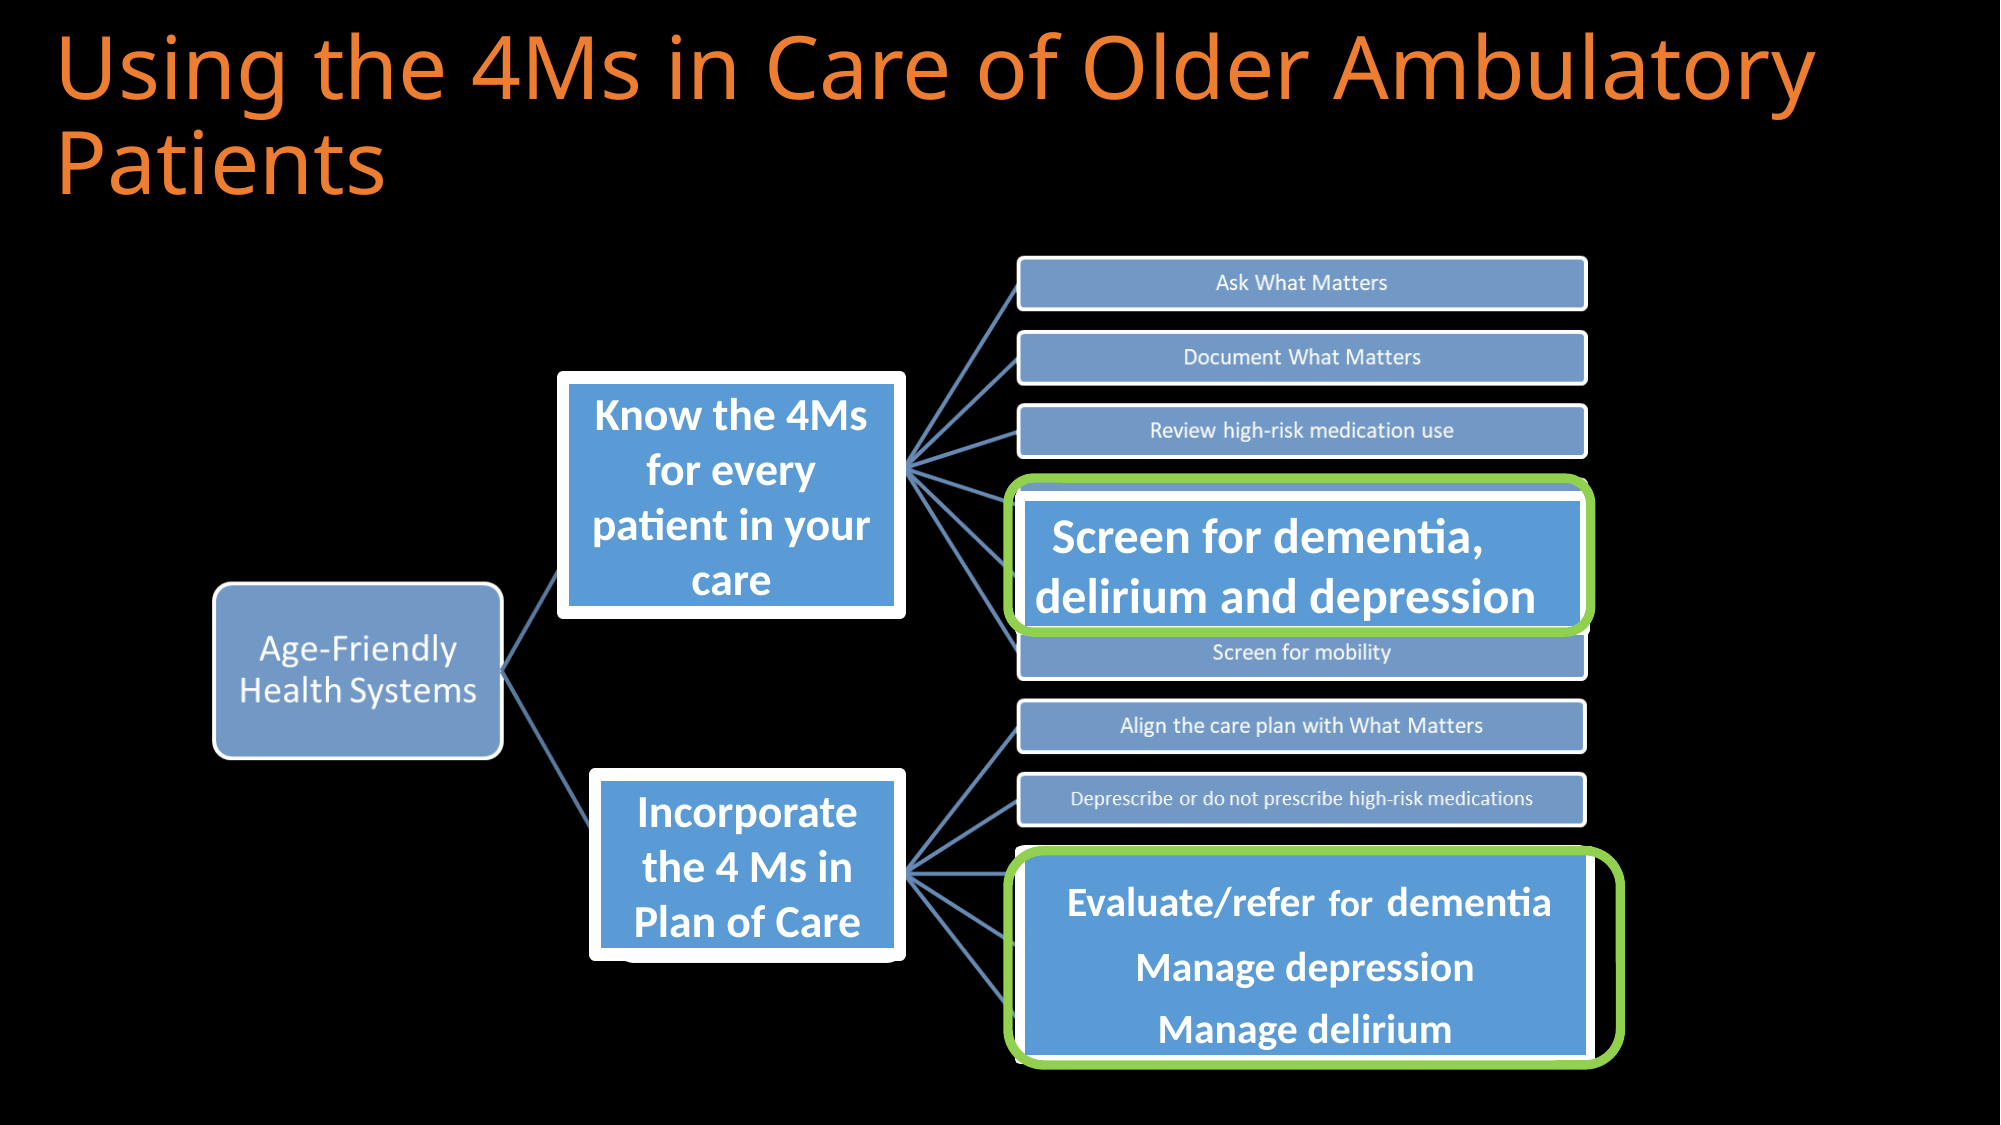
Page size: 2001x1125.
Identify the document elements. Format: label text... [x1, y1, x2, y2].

title Using the 4Ms in Care of Older Ambulatory Patients [39, 10, 2000, 228]
picture [212, 227, 1588, 1077]
text_box [1588, 490, 1592, 621]
text_box [1588, 849, 1622, 1066]
